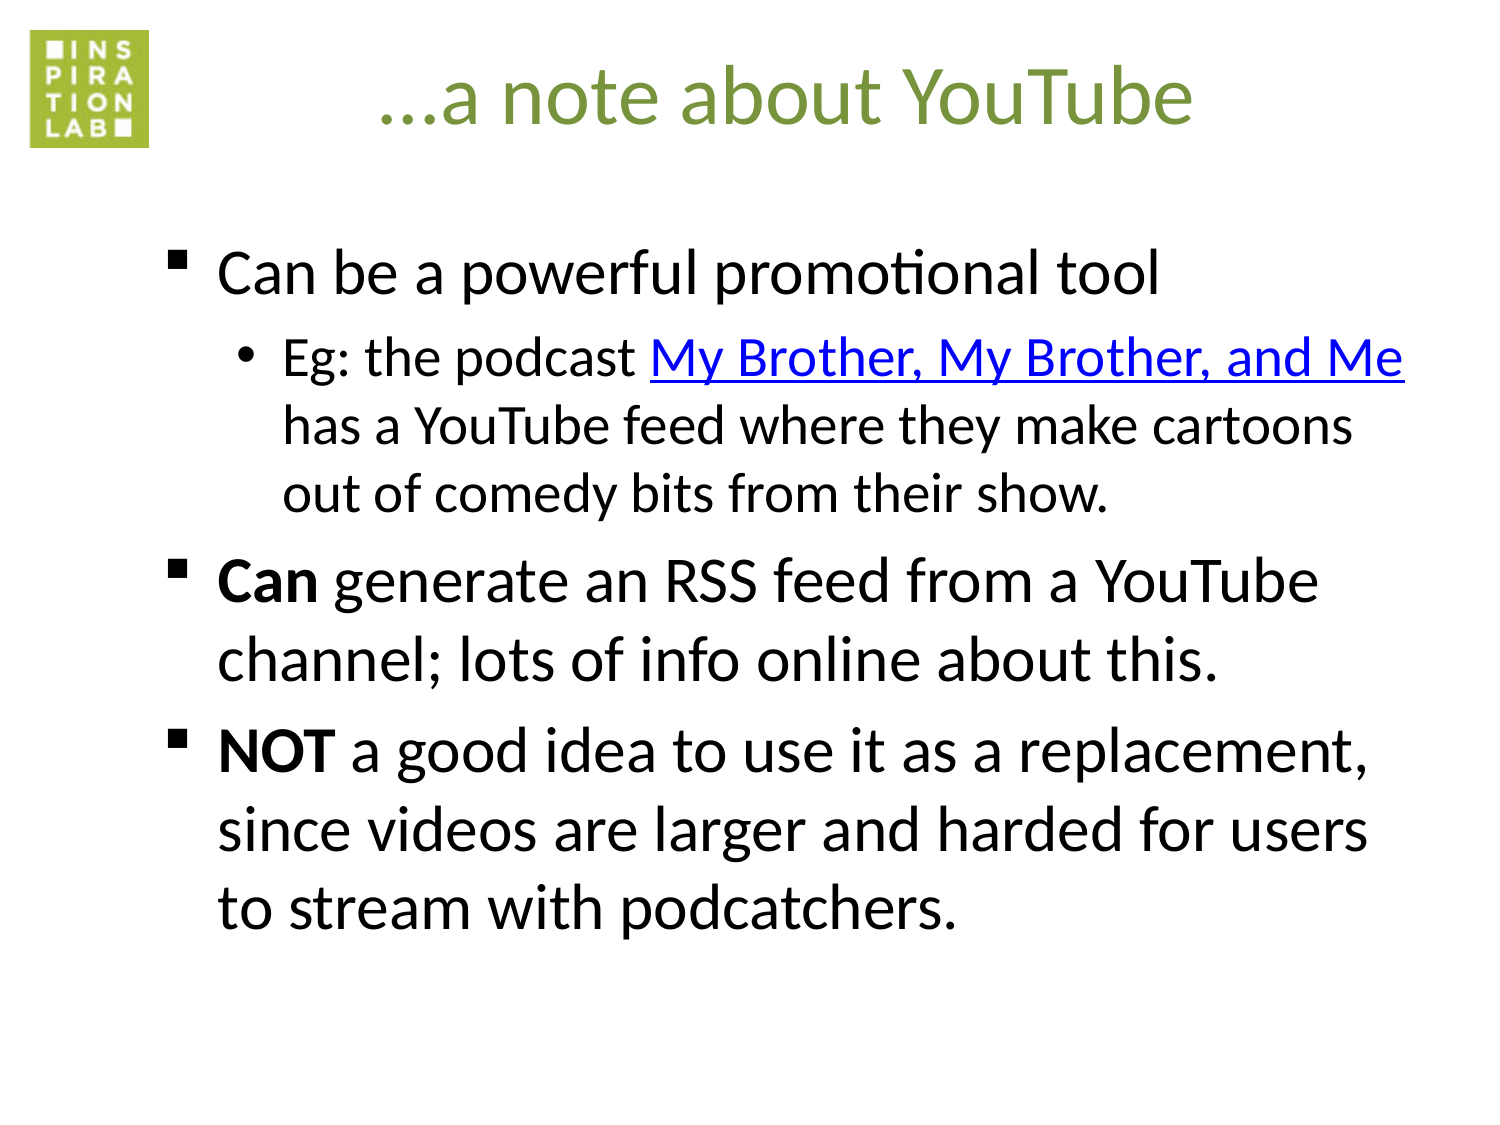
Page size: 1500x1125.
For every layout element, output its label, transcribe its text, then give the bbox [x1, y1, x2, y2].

list Can be a powerful promotional tool Eg: the podcast My Brother, My Brother, and Me has a YouTube feed where they make cartoons out of comedy bits from their show. Can generate an RSS feed from a YouTube channel; lots of info online about this. NOT a good idea to use it as a replacement, since videos are larger and harded for users to stream with podcatchers. [147, 221, 1425, 965]
picture [29, 30, 147, 148]
title ...a note about YouTube [147, 30, 1425, 149]
